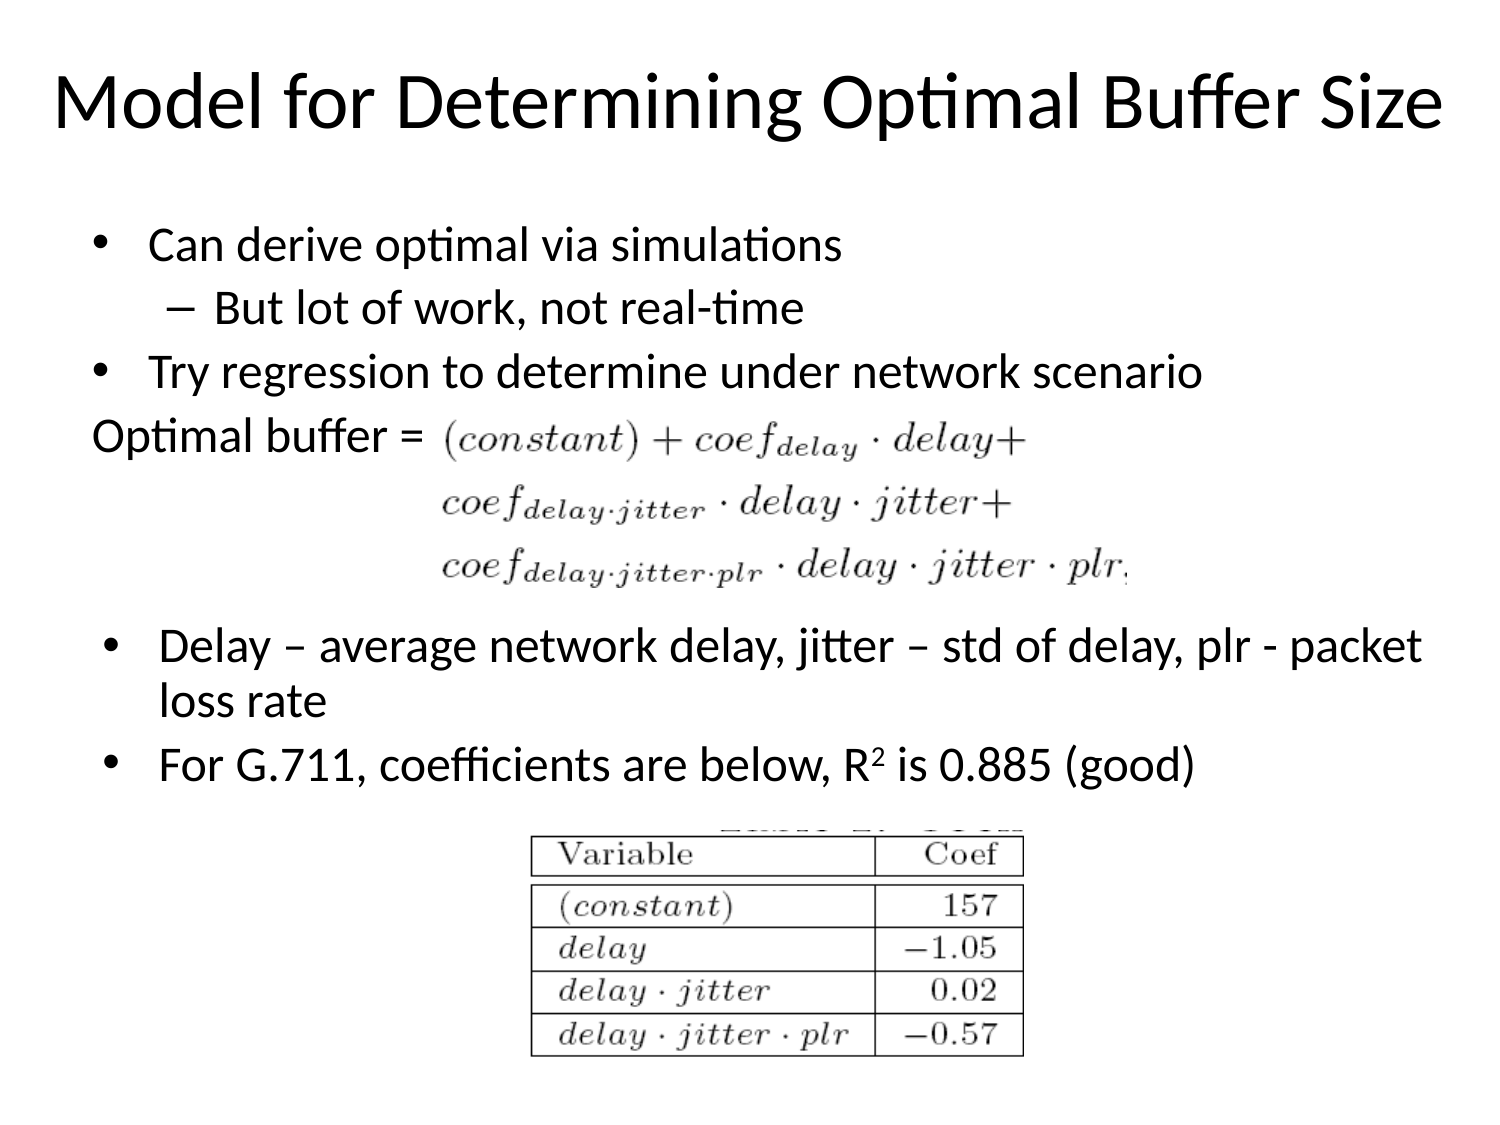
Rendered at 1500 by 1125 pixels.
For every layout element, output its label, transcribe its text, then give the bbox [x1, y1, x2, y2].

title Model for Determining Optimal Buffer Size [0, 2, 1500, 190]
picture [524, 830, 1025, 1062]
picture [422, 416, 1127, 588]
list Can derive optimal via simulations But lot of work, not real-time Try regression to determine under network scenario Optimal buffer = [76, 210, 1427, 953]
text_box Delay – average network delay, jitter – std of delay, plr - packet loss rate For G.711, coefficients are below, R2 is 0.885 (good) [87, 612, 1500, 825]
